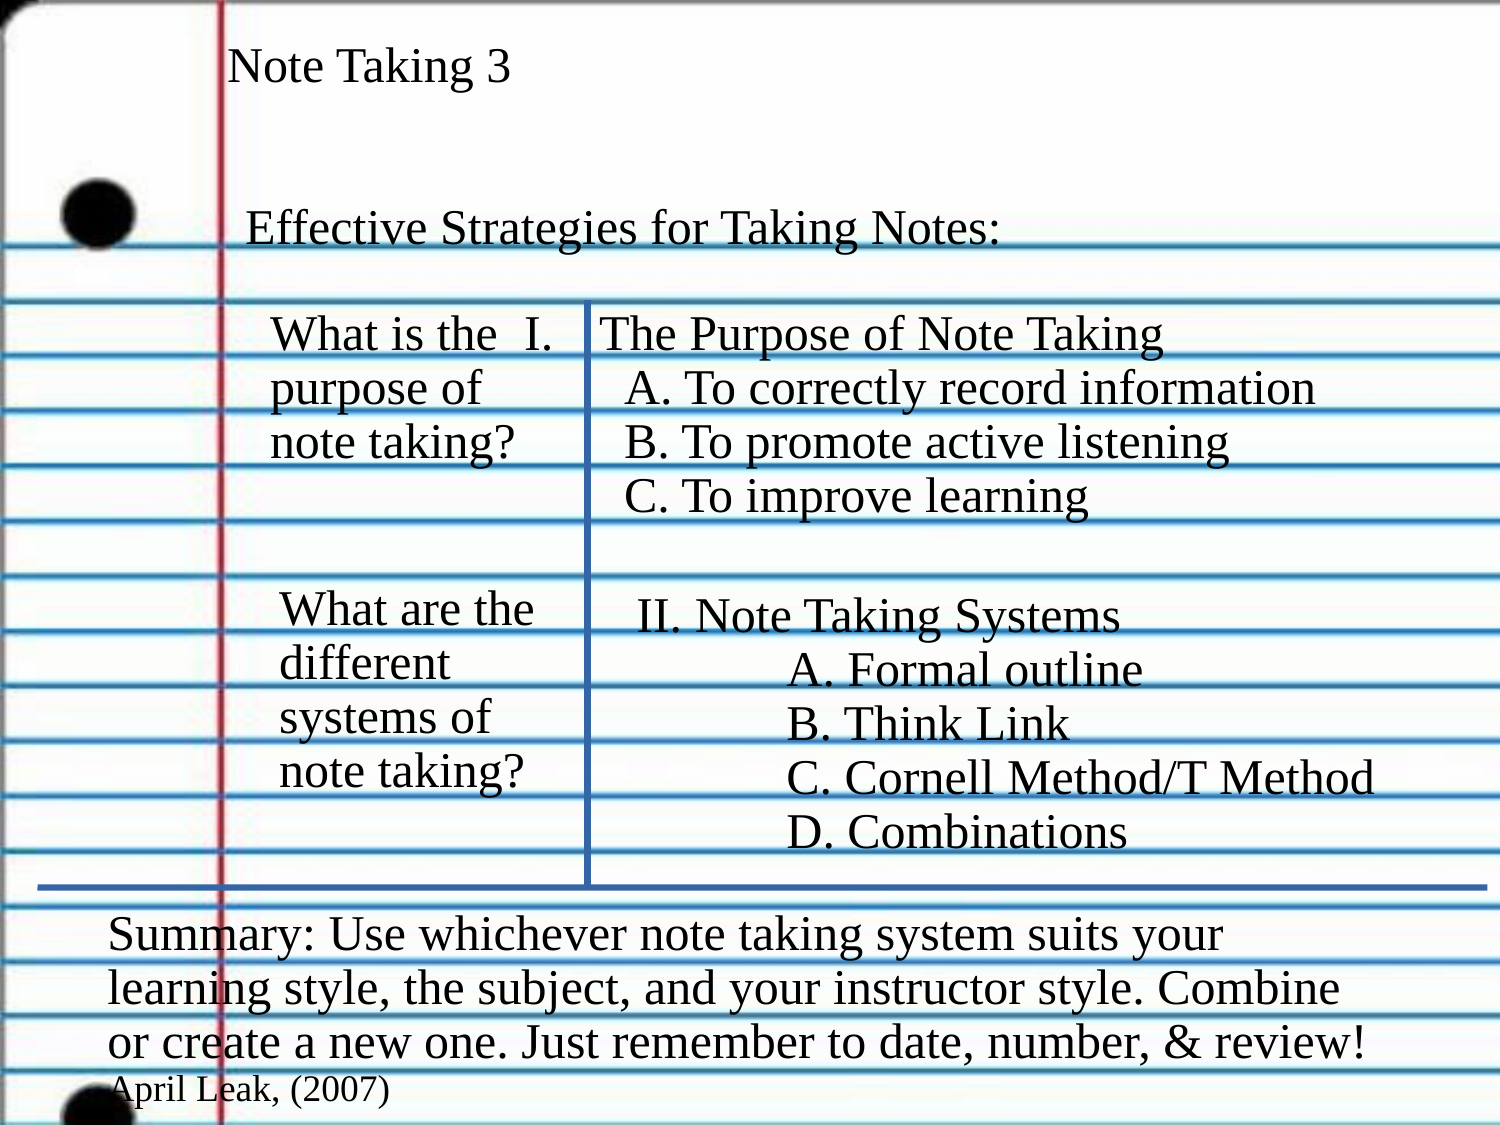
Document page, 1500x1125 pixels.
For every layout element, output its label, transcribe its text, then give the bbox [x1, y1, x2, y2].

text_box What are the different systems of note taking? [271, 574, 543, 806]
text_box II. Note Taking Systems A. Formal outline B. Think Link C. Cornell Method/T Method D. Combinations [629, 581, 1384, 867]
text_box Effective Strategies for Taking Notes: [237, 187, 1010, 263]
text_box Note Taking 3 [219, 24, 520, 100]
text_box What is the purpose of note taking? [262, 299, 516, 477]
picture [0, 0, 1500, 1125]
text_box Summary: Use whichever note taking system suits your learning style, the subject, and your instructor style. Combine or create a new one. Just remember to date, number, & review! April Leak, (2007) [99, 900, 1500, 1118]
text_box The Purpose of Note Taking A. To correctly record information B. To promote active listening C. To improve learning [516, 299, 1500, 531]
